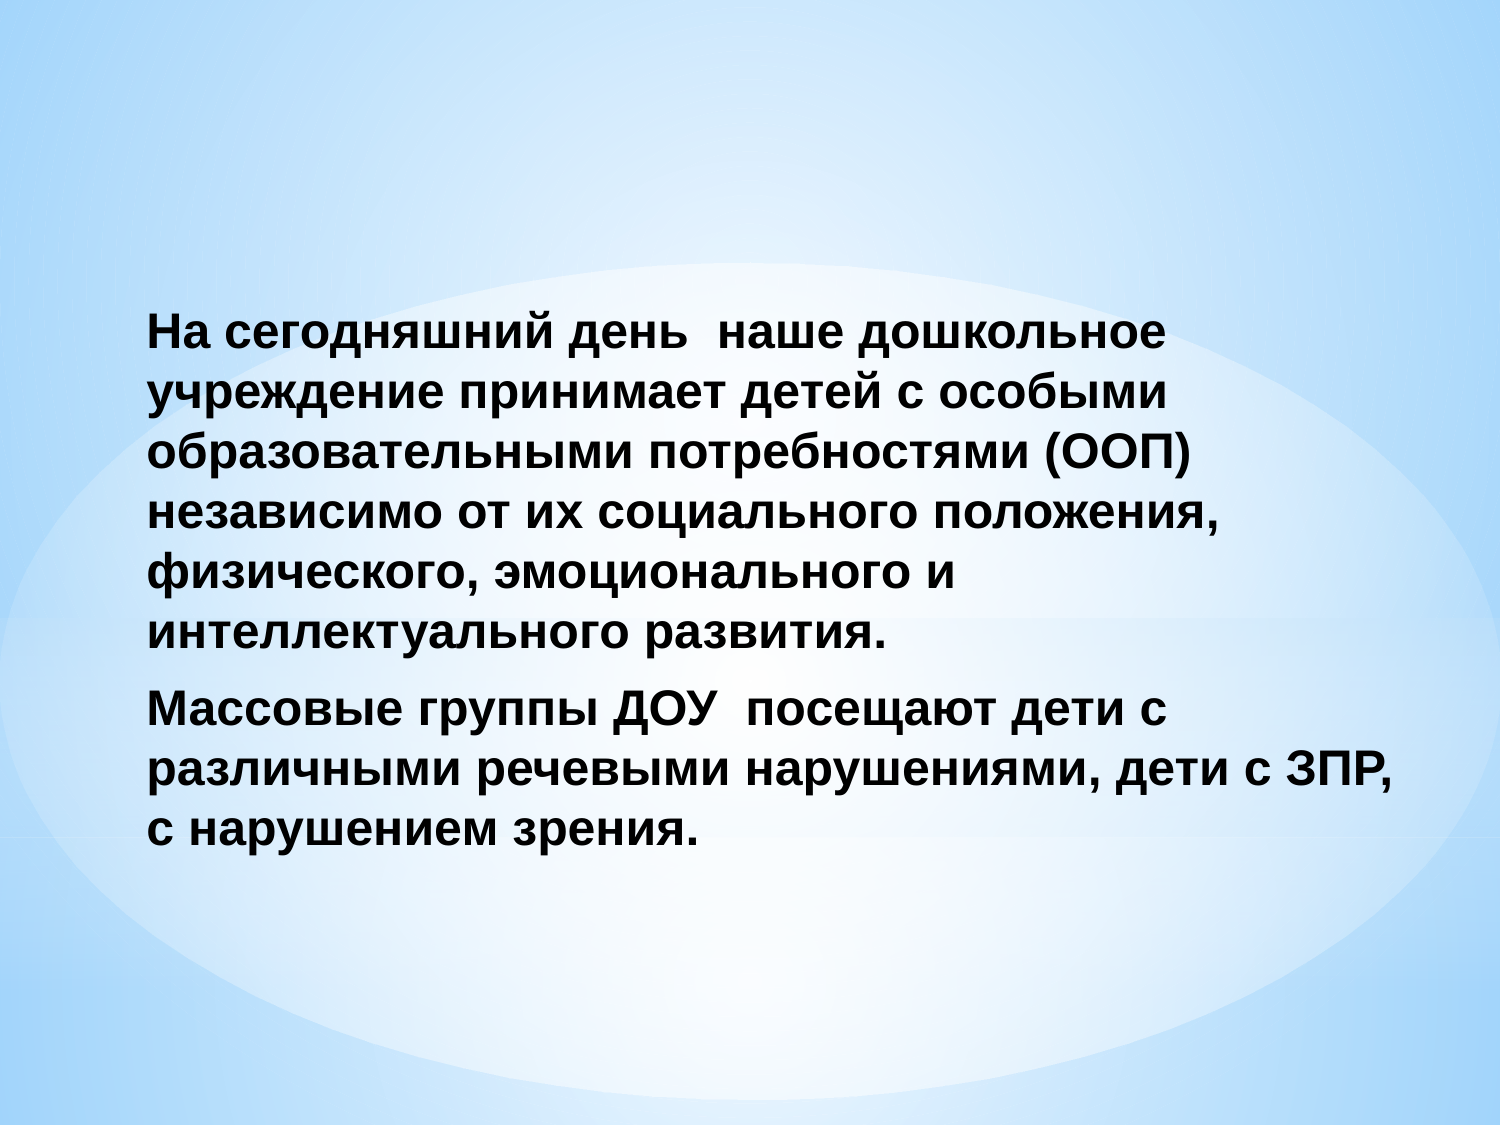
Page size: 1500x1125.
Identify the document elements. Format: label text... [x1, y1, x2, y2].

list На сегодняшний день наше дошкольное учреждение принимает детей с особыми образовательными потребностями (ООП) независимо от их социального положения, физического, эмоционального и интеллектуального развития. Массовые группы ДОУ посещают дети с различными речевыми нарушениями, дети с ЗПР, с нарушением зрения. [123, 30, 1436, 1071]
